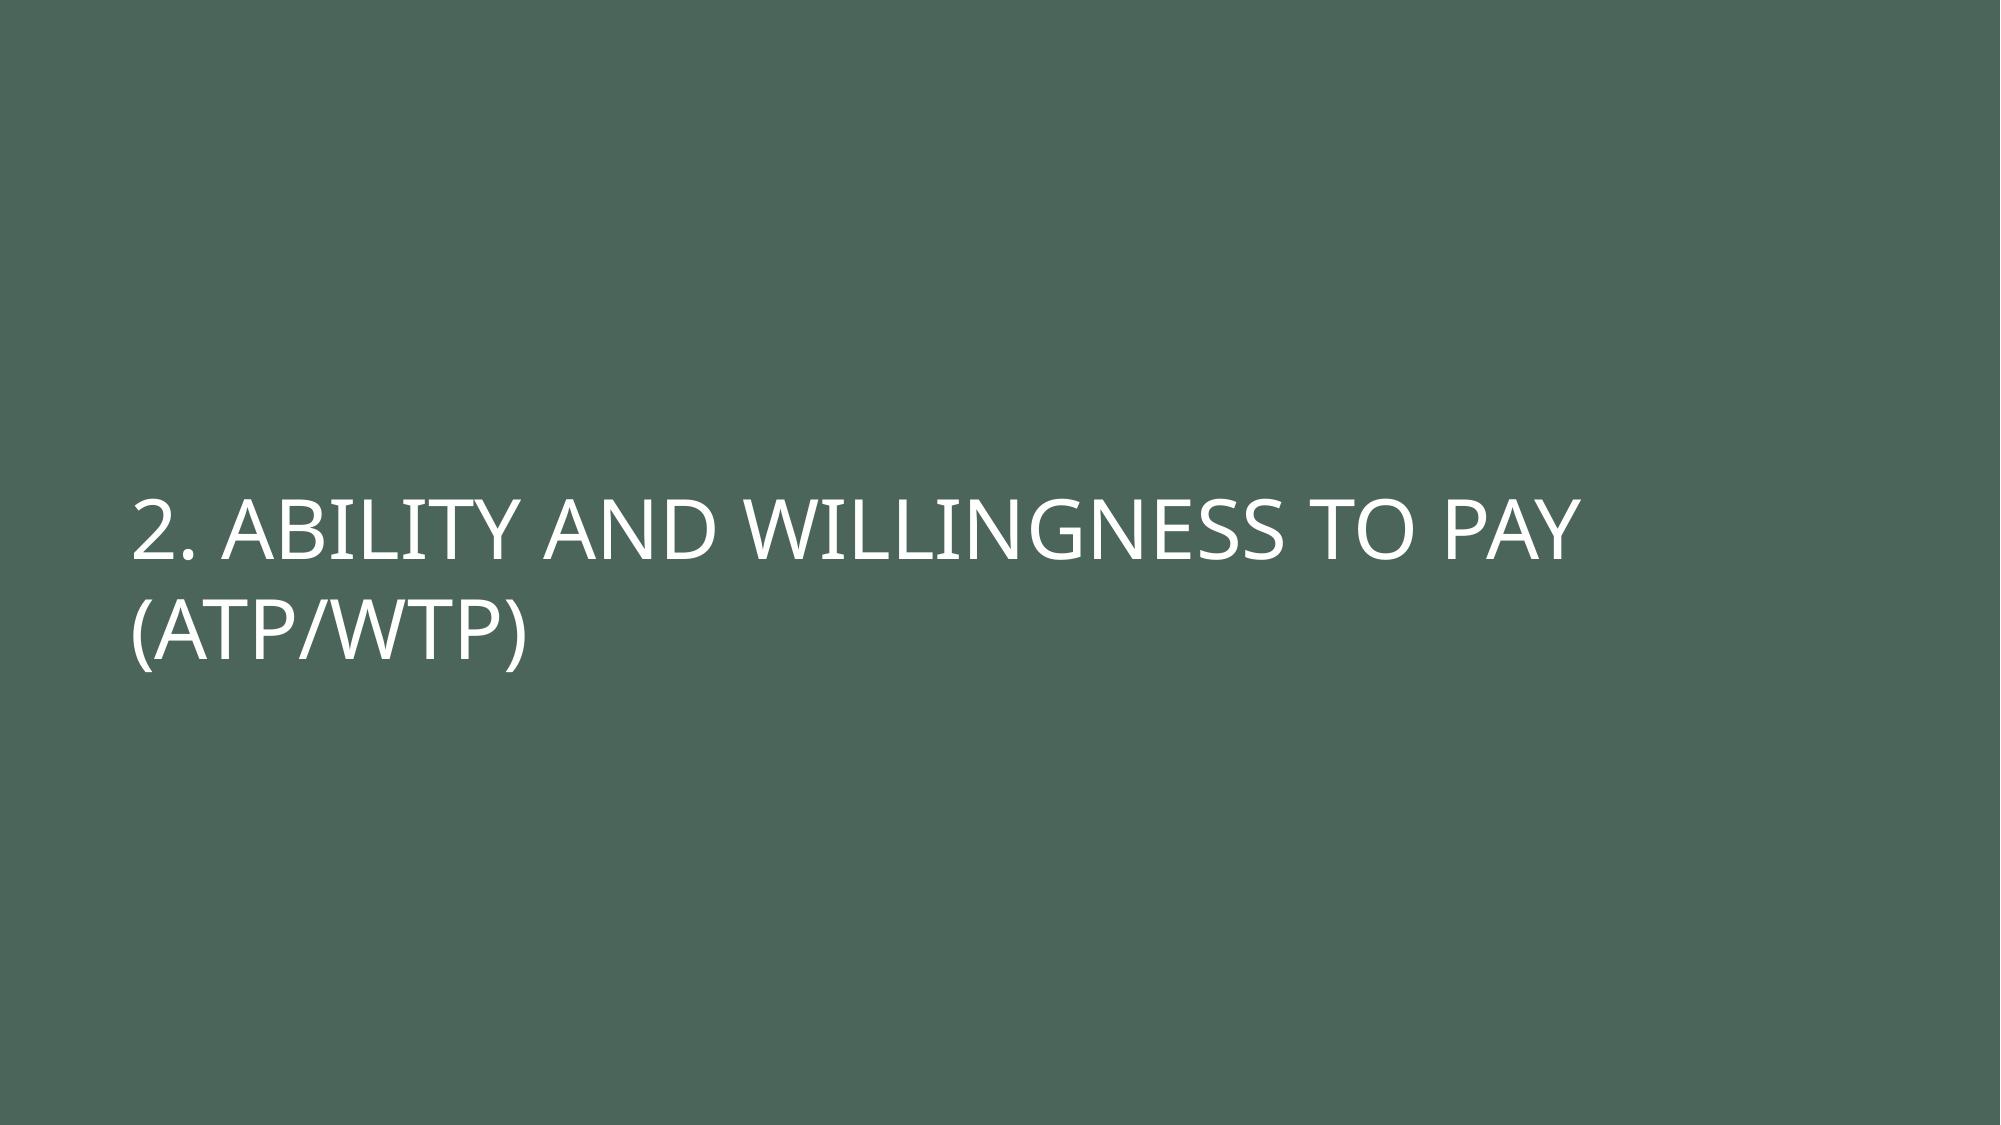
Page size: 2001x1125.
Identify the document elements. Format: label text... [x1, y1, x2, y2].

subtitle 2. Ability and willingness to pay (atp/wtp) [114, 468, 1898, 756]
